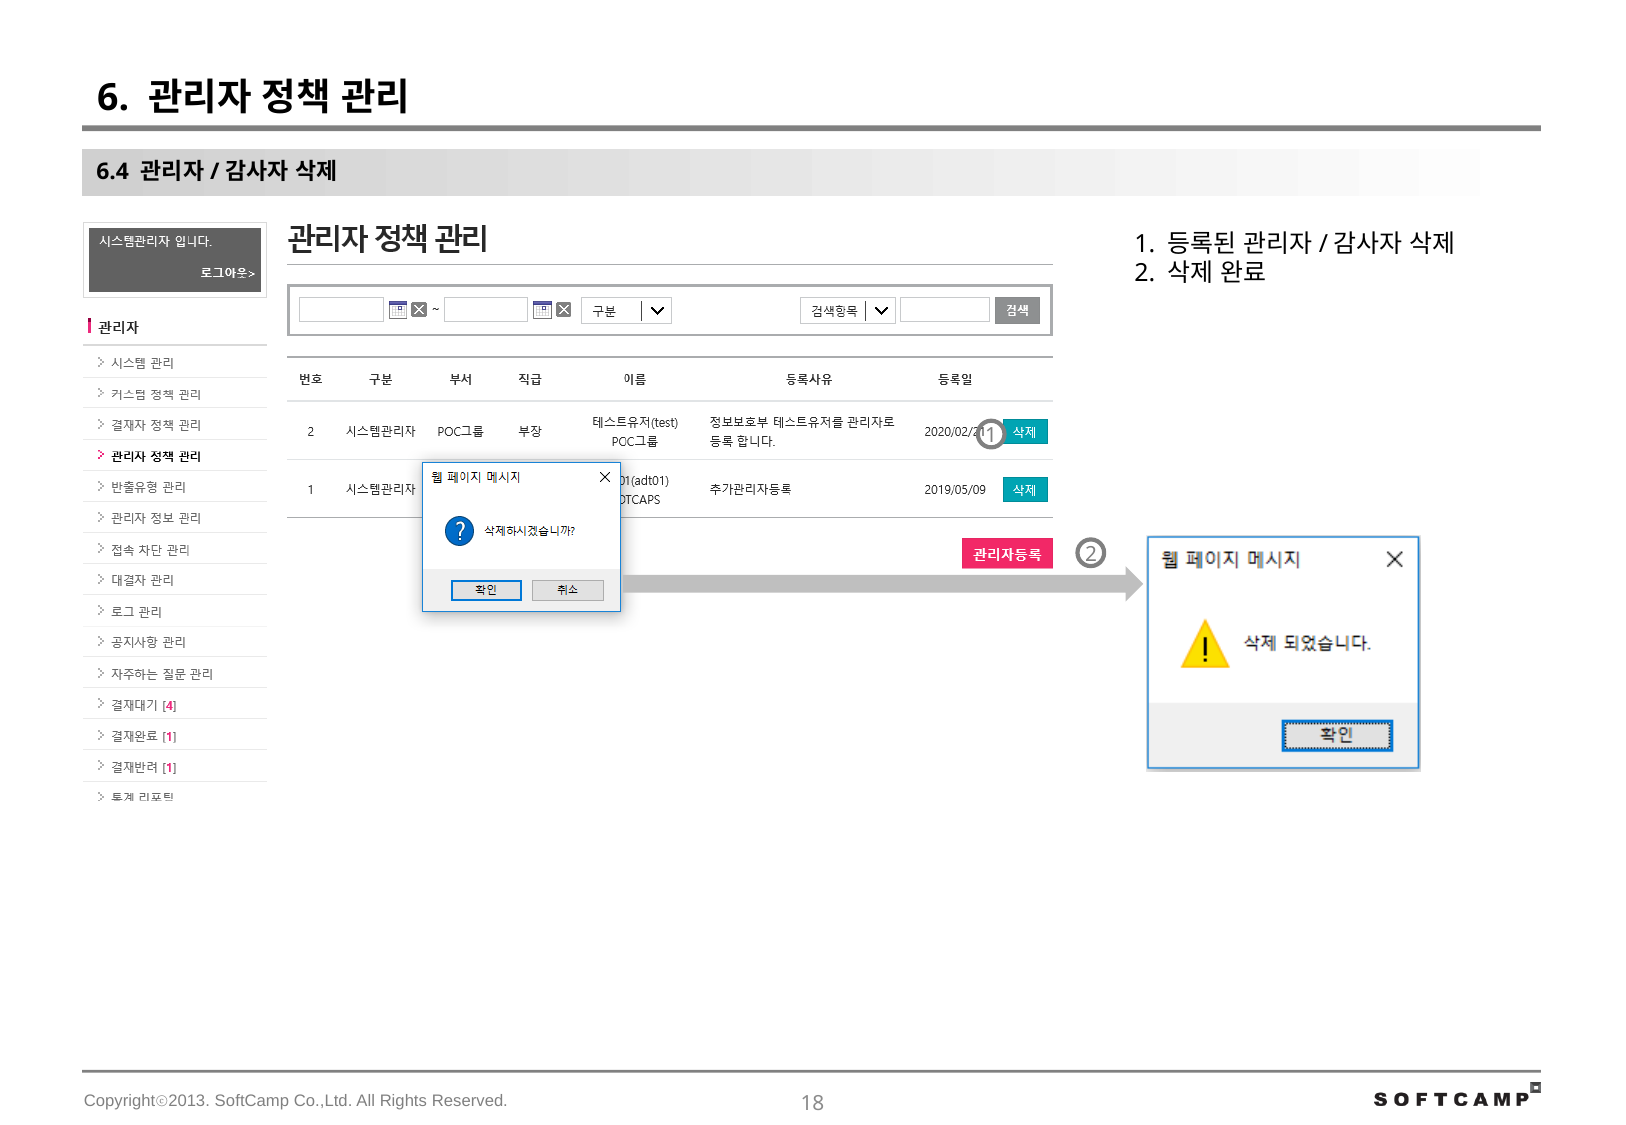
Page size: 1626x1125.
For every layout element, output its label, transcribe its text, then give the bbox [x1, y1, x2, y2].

title 6.4 관리자/감사자 삭제 [81, 149, 1544, 197]
list 6. 관리자 정책 관리 [82, 42, 1541, 126]
picture [1146, 534, 1422, 772]
text_box [1067, 564, 1141, 604]
picture [1374, 1082, 1541, 1106]
text_box 2 [1077, 539, 1105, 567]
text_box 1. 등록된 관리자/감사자 삭제 2. 삭제 완료 [1119, 219, 1544, 1047]
slide_number 18 [622, 1083, 1003, 1124]
picture [79, 219, 1063, 801]
